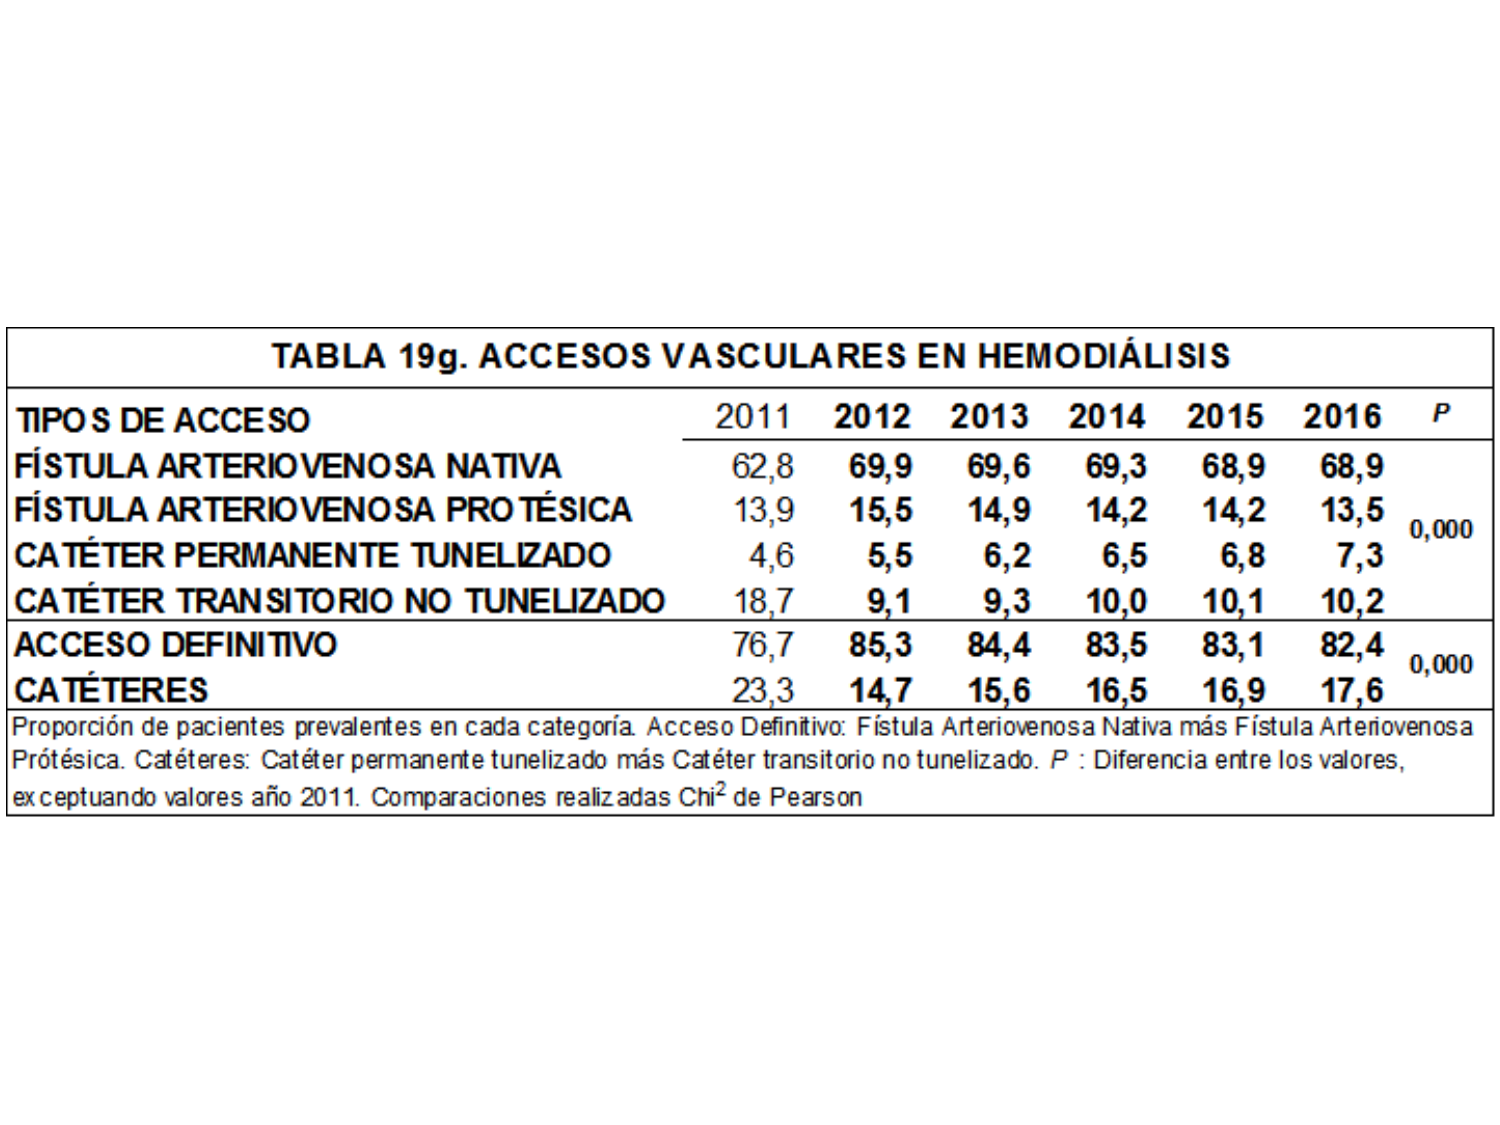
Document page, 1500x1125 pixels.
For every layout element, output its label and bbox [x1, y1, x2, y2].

picture [5, 325, 1496, 817]
